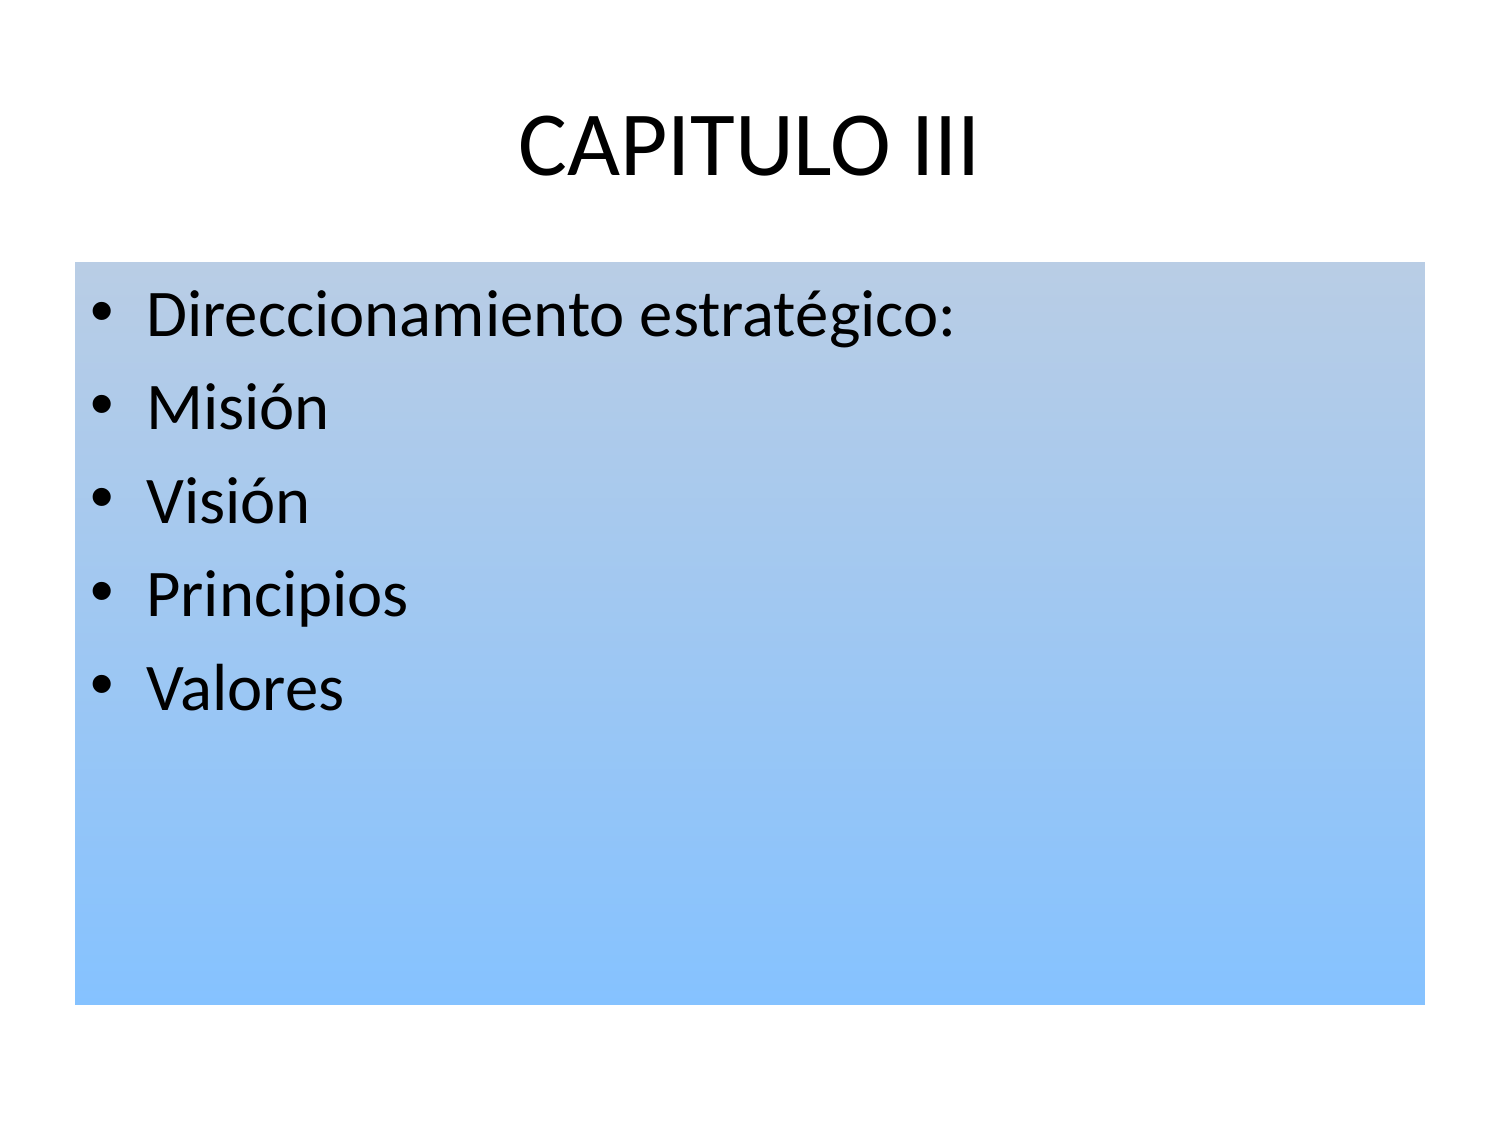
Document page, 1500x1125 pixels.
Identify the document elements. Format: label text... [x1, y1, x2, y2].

title CAPITULO III [75, 45, 1425, 233]
list Direccionamiento estratégico: Misión Visión Principios Valores [75, 262, 1425, 1005]
